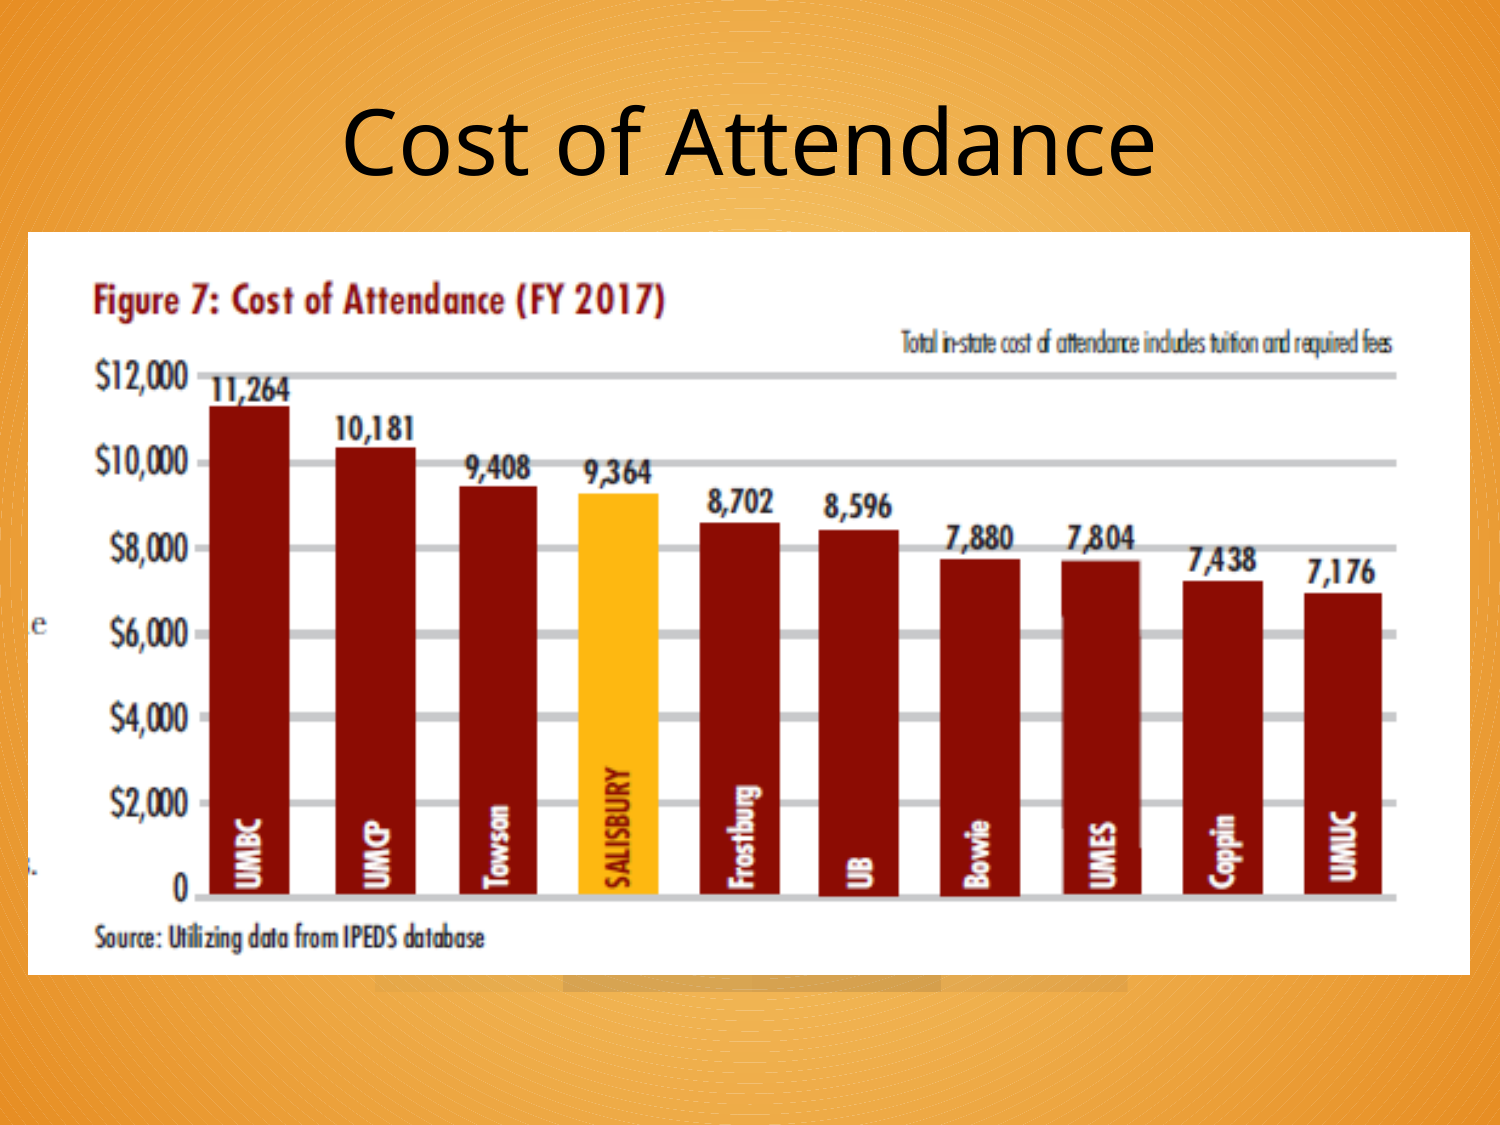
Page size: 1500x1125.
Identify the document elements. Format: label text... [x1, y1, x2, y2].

title Cost of Attendance [74, 44, 1426, 230]
picture [28, 232, 1471, 976]
